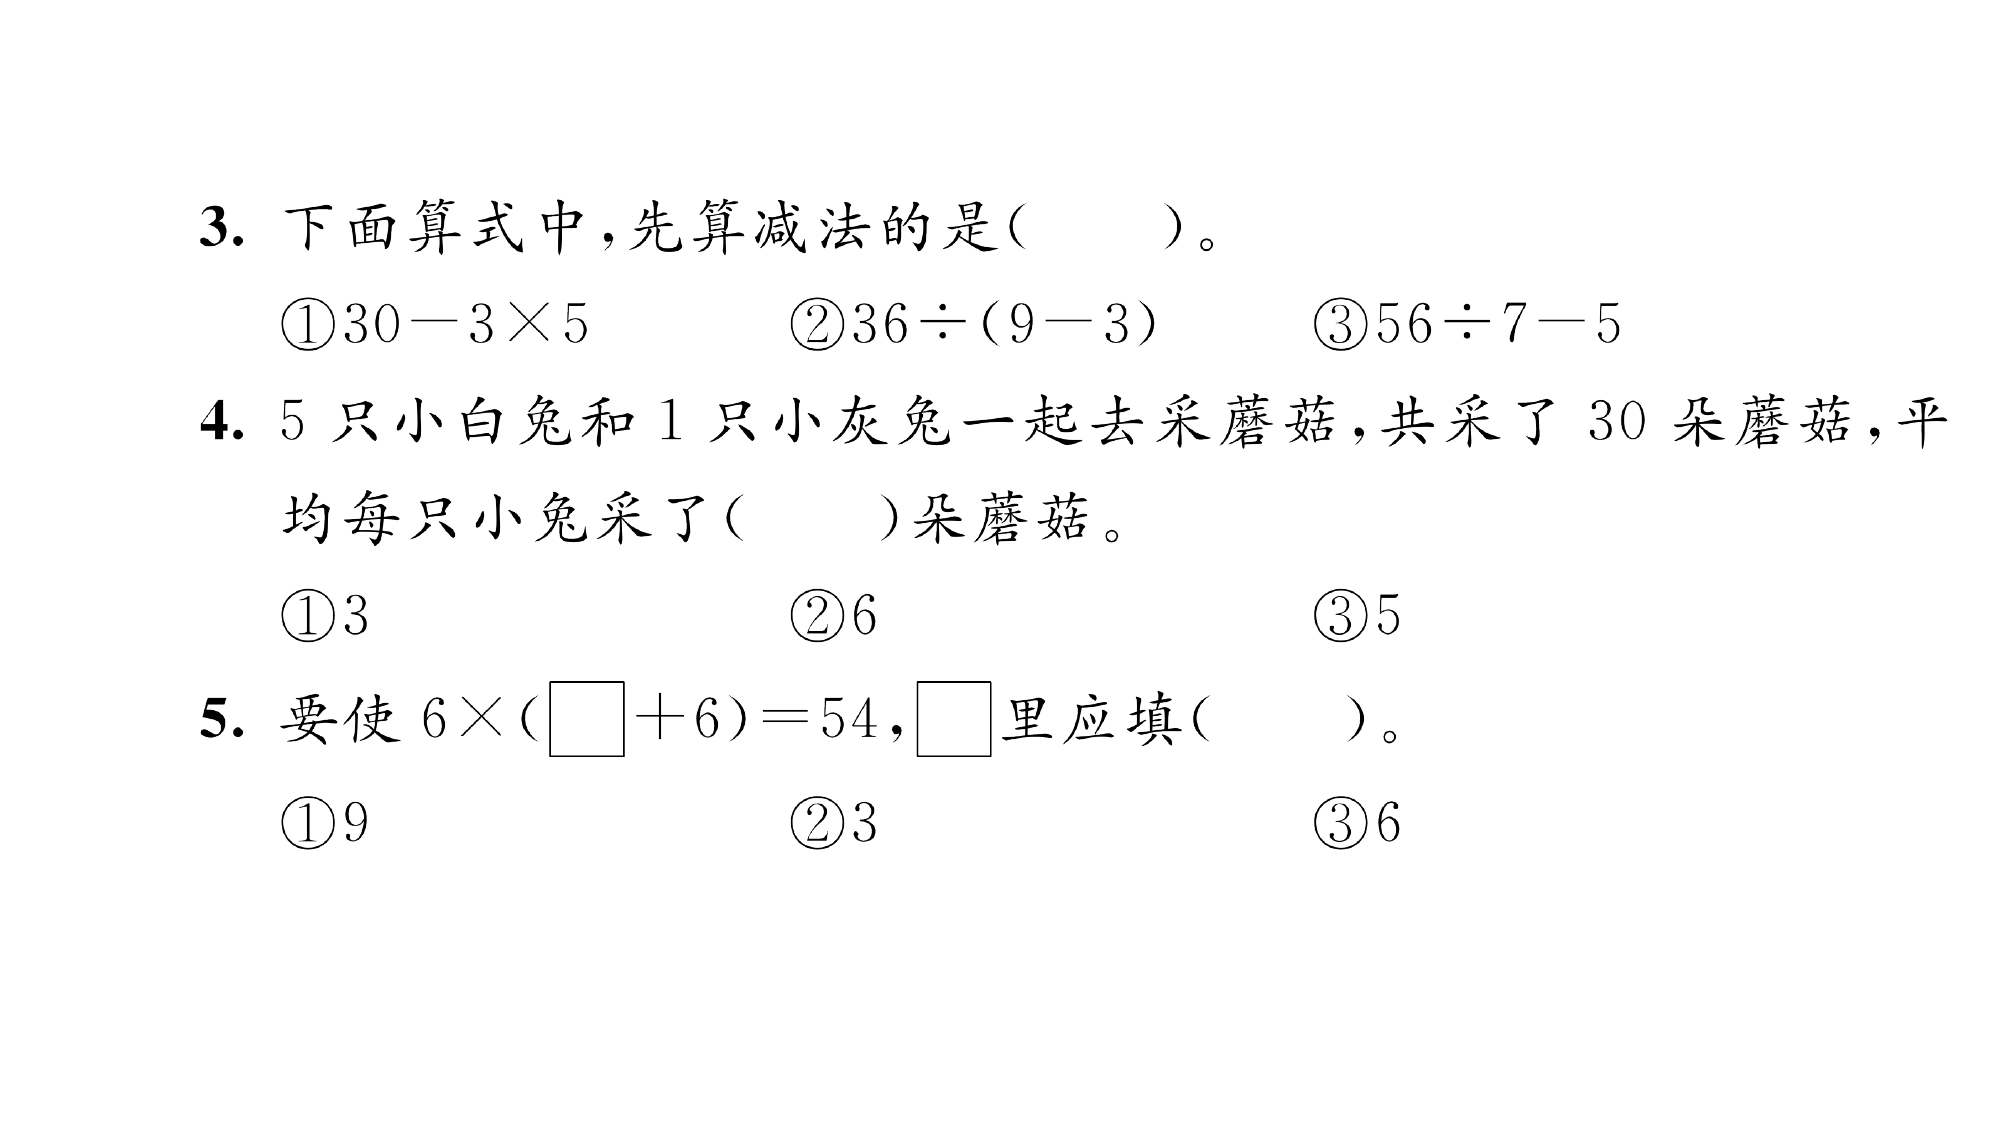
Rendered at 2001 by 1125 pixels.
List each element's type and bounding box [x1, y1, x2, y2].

picture [196, 172, 2000, 869]
